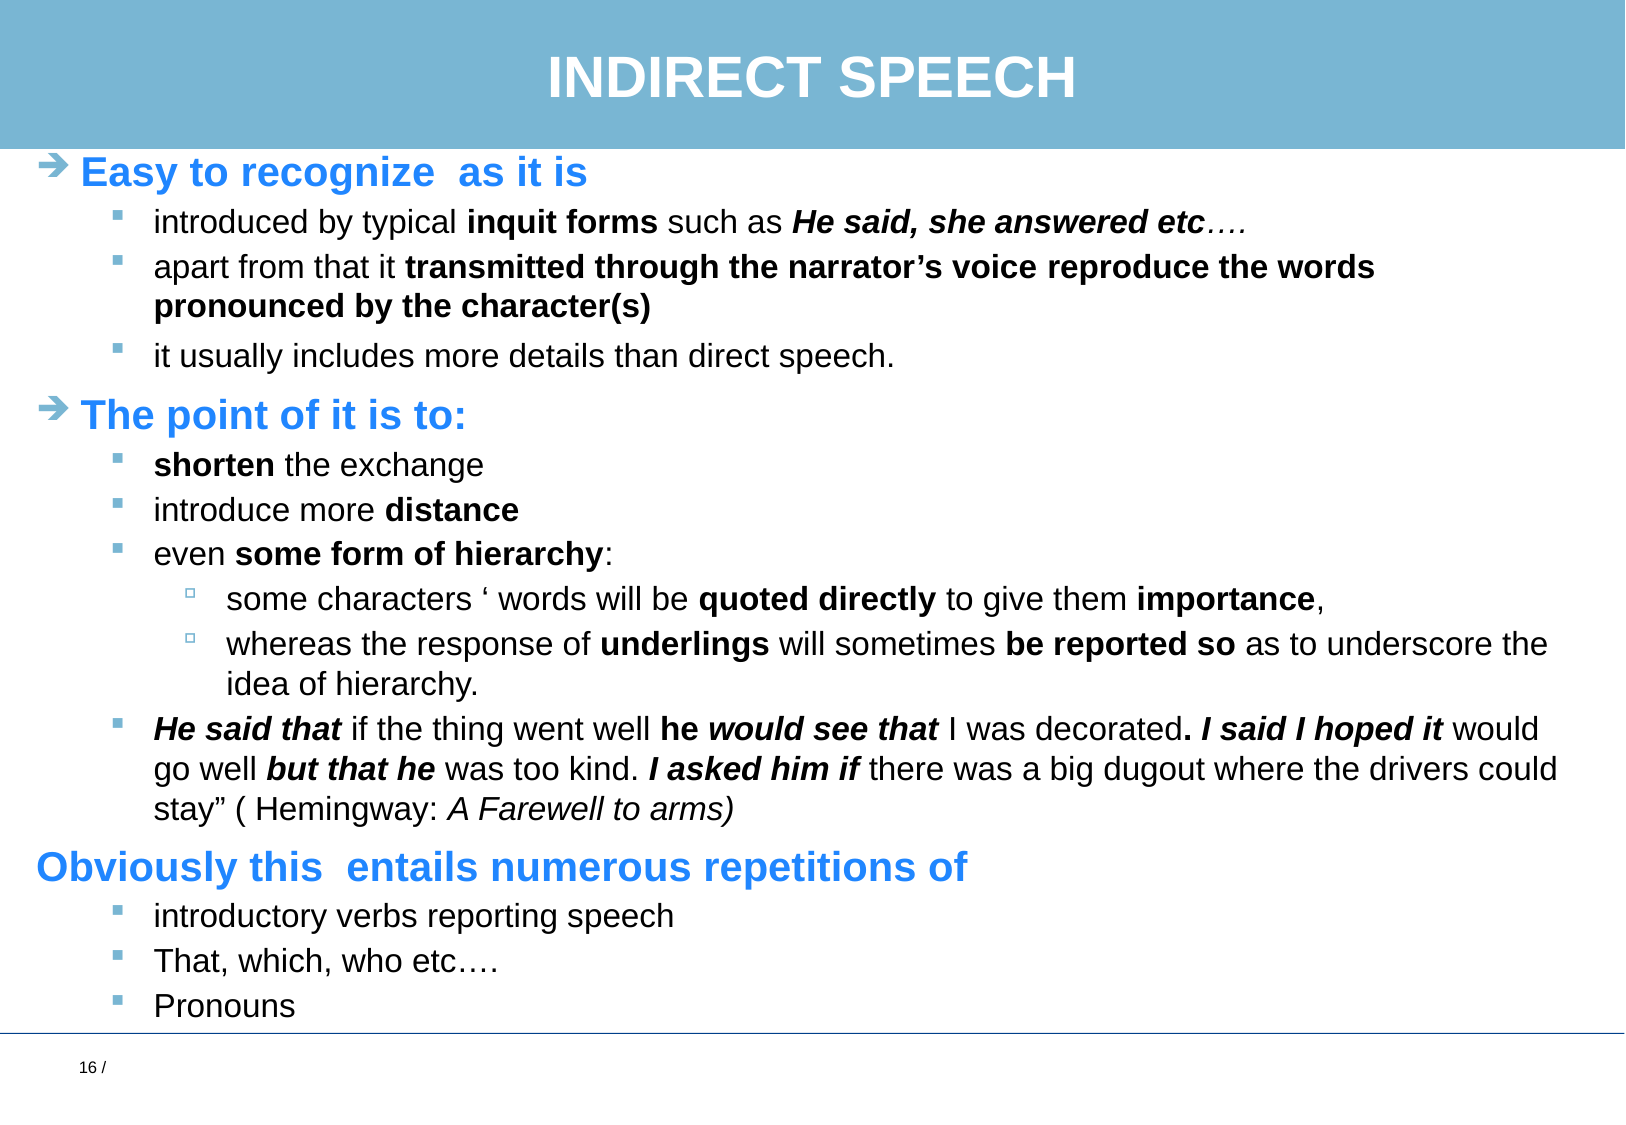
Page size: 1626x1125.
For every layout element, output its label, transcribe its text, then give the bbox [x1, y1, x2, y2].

list Easy to recognize as it is introduced by typical inquit forms such as He said, she answered etc…. apart from that it transmitted through the narrator’s voice reproduce the words pronounced by the character(s) it usually includes more details than direct speech. The point of it is to: shorten the exchange introduce more distance even some form of hierarchy: some characters ‘ words will be quoted directly to give them importance, whereas the response of underlings will sometimes be reported so as to underscore the idea of hierarchy. He said that if the thing went well he would see that I was decorated. I said I hoped it would go well but that he was too kind. I asked him if there was a big dugout where the drivers could stay” ( Hemingway: A Farewell to arms) Obviously this entails numerous repetitions of introductory verbs reporting speech That, which, who etc…. Pronouns [20, 136, 1583, 1048]
title INDIRECT SPEECH [31, 0, 1594, 149]
